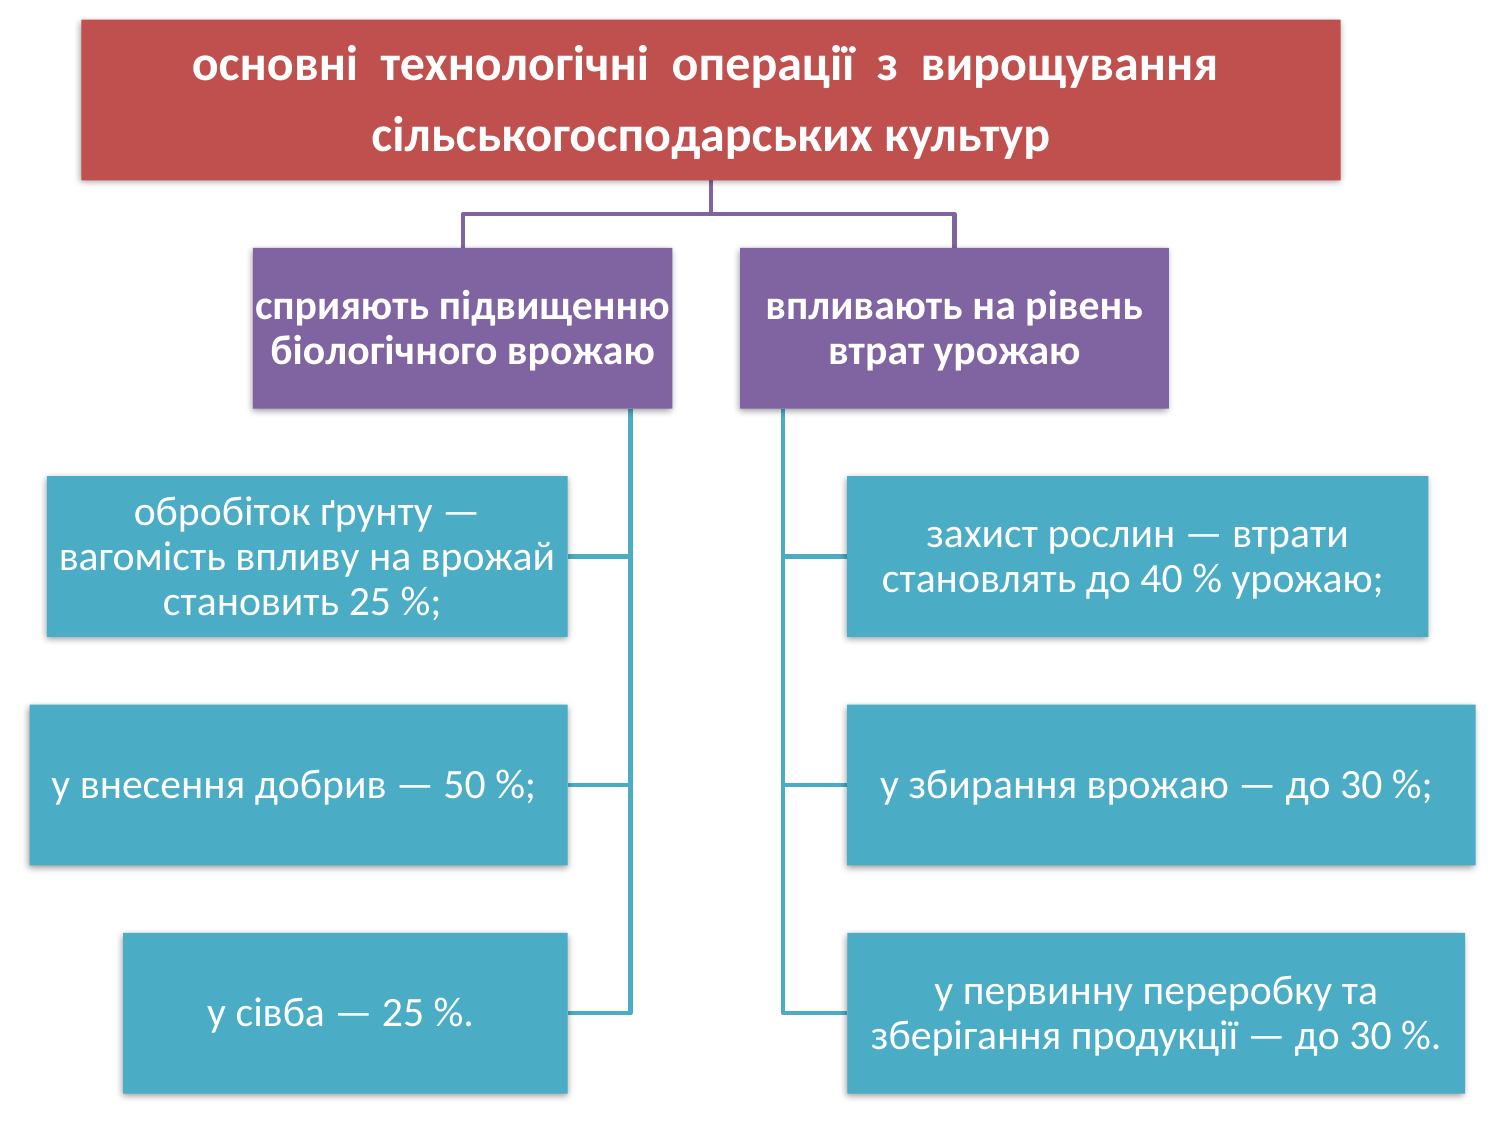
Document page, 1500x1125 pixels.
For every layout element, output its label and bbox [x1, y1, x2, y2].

text_box [5, 18, 1500, 1095]
